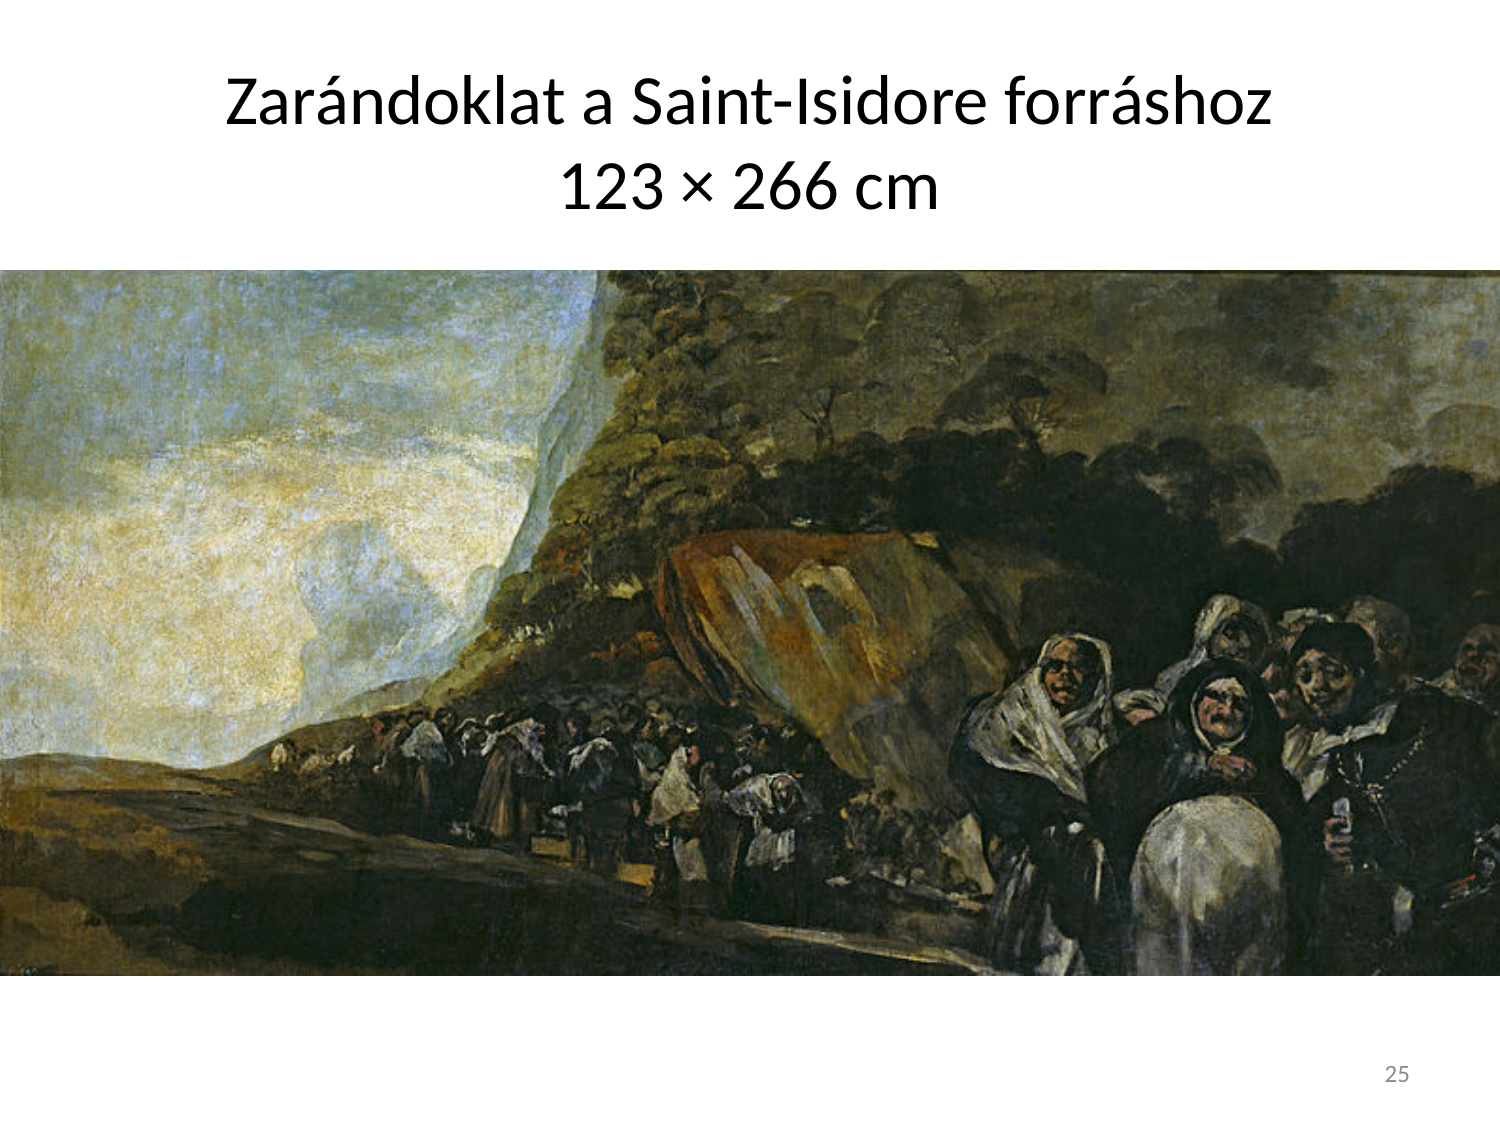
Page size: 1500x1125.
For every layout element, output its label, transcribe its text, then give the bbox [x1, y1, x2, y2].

slide_number 25 [1074, 1042, 1425, 1103]
picture [0, 269, 1500, 977]
title Zarándoklat a Saint-Isidore forráshoz 123 × 266 cm [75, 45, 1425, 233]
